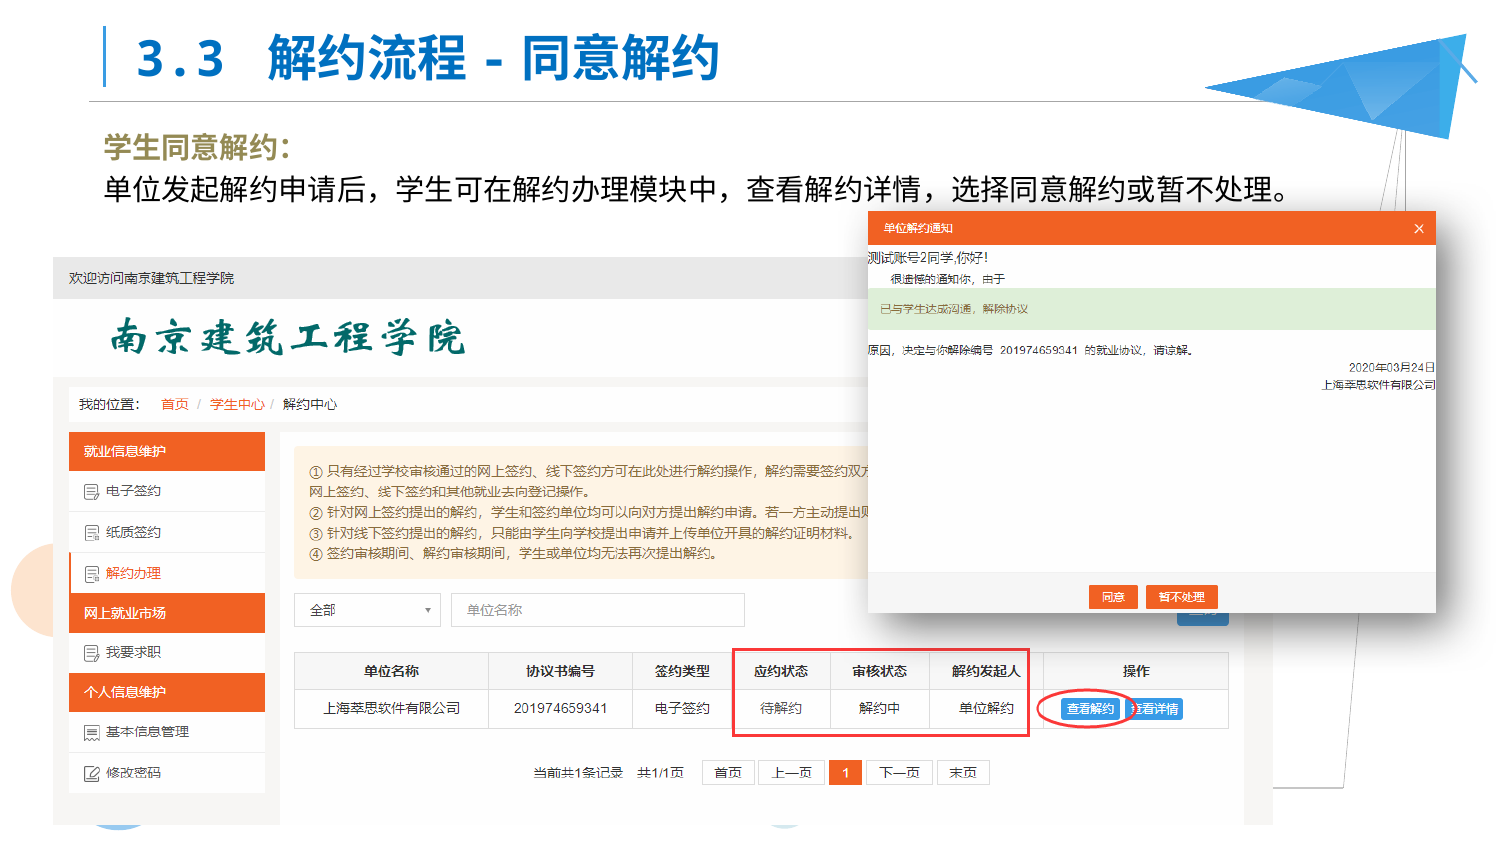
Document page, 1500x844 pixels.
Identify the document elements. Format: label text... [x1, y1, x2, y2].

text_box 学生同意解约： 单位发起解约申请后，学生可在解约办理模块中，查看解约详情，选择同意解约或暂不处理。 [88, 114, 1341, 214]
text_box 3.3 解约流程-同意解约 [120, 19, 998, 94]
picture [52, 211, 1436, 825]
